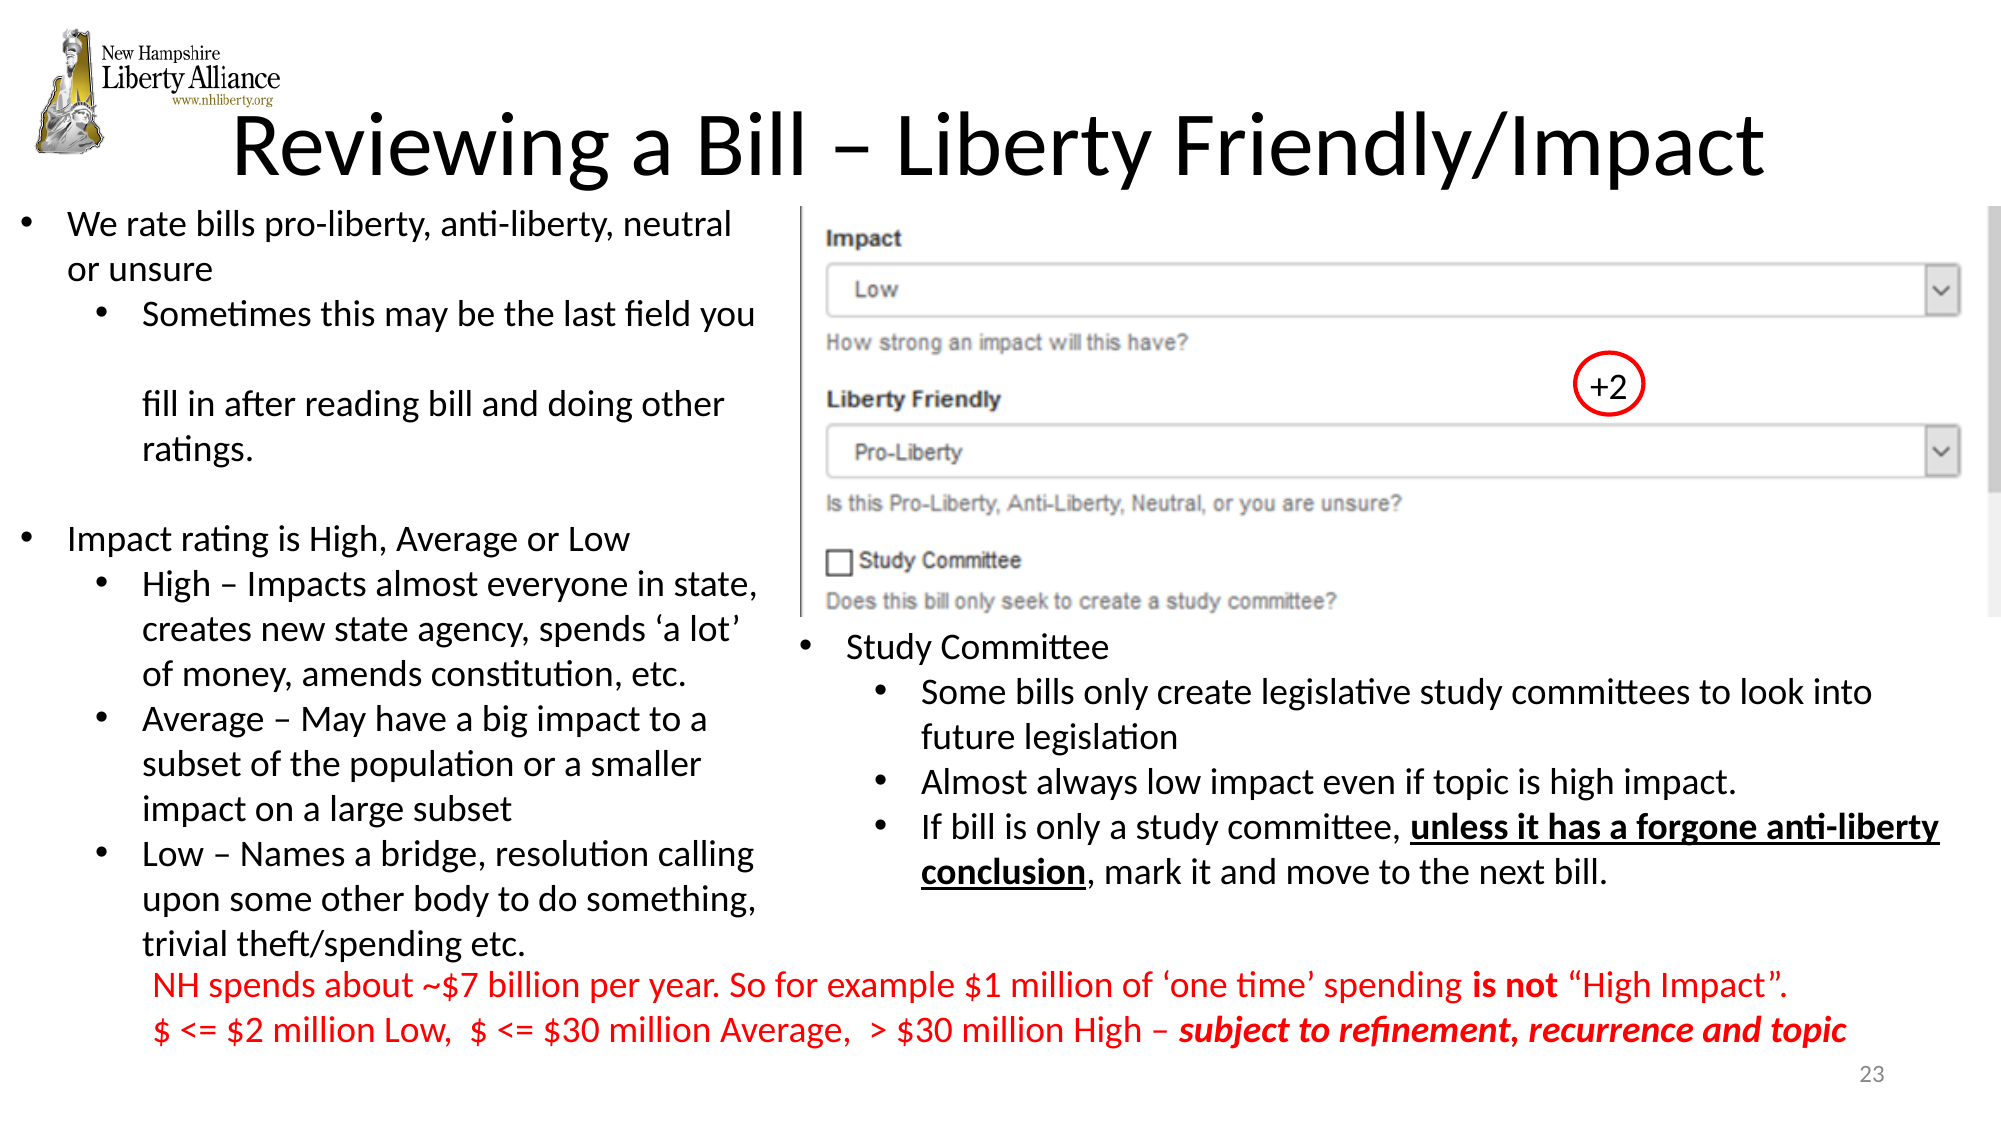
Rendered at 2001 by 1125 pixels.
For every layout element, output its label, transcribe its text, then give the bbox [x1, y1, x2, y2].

title Reviewing a Bill – Liberty Friendly/Impact [99, 45, 1900, 233]
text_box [1574, 352, 1644, 416]
text_box We rate bills pro-liberty, anti-liberty, neutral or unsure Sometimes this may be the last field you fill in after reading bill and doing other ratings. Impact rating is High, Average or Low High – Impacts almost everyone in state, creates new state agency, spends ‘a lot’ of money, amends constitution, etc. Average – May have a big impact to a subset of the population or a smaller impact on a large subset Low – Names a bridge, resolution calling upon some other body to do something, trivial theft/spending etc. [5, 191, 781, 972]
text_box NH spends about ~$7 billion per year. So for example $1 million of ‘one time’ spending is not “High Impact”. $ <= $2 million Low, $ <= $30 million Average, > $30 million High – subject to refinement, recurrence and topic [137, 952, 1883, 1058]
slide_number ‹#› [1433, 1042, 1900, 1103]
picture [0, 13, 285, 171]
picture [799, 206, 2001, 617]
text_box Study Committee Some bills only create legislative study committees to look into future legislation Almost always low impact even if topic is high impact. If bill is only a study committee, unless it has a forgone anti-liberty conclusion, mark it and move to the next bill. [784, 614, 1963, 900]
